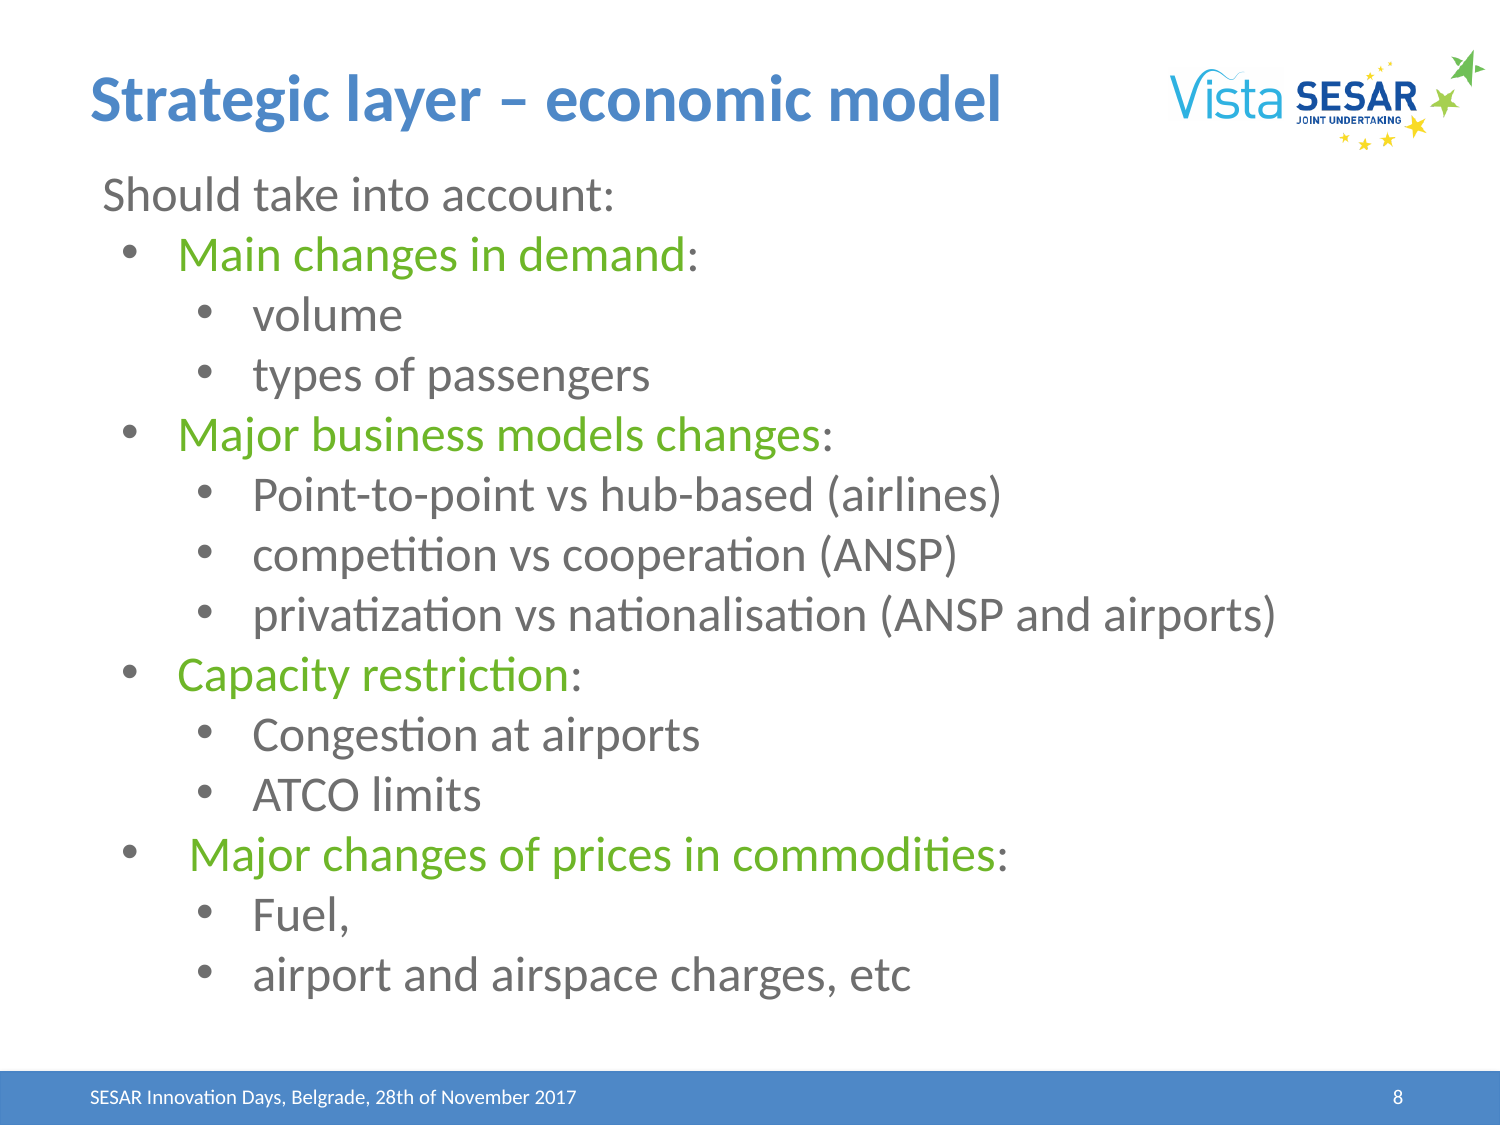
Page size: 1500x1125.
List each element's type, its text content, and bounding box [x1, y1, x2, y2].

slide_number 8 [1068, 1075, 1419, 1117]
title Strategic layer – economic model [75, 47, 1167, 235]
text_box Should take into account: Main changes in demand: volume types of passengers Major business models changes: Point-to-point vs hub-based (airlines) competition vs cooperation (ANSP) privatization vs nationalisation (ANSP and airports) Capacity restriction: Congestion at airports ATCO limits Major changes of prices in commodities: Fuel, airport and airspace charges, etc [87, 154, 1432, 1069]
picture [1168, 67, 1284, 121]
footer SESAR Innovation Days, Belgrade, 28th of November 2017 [75, 1075, 715, 1117]
